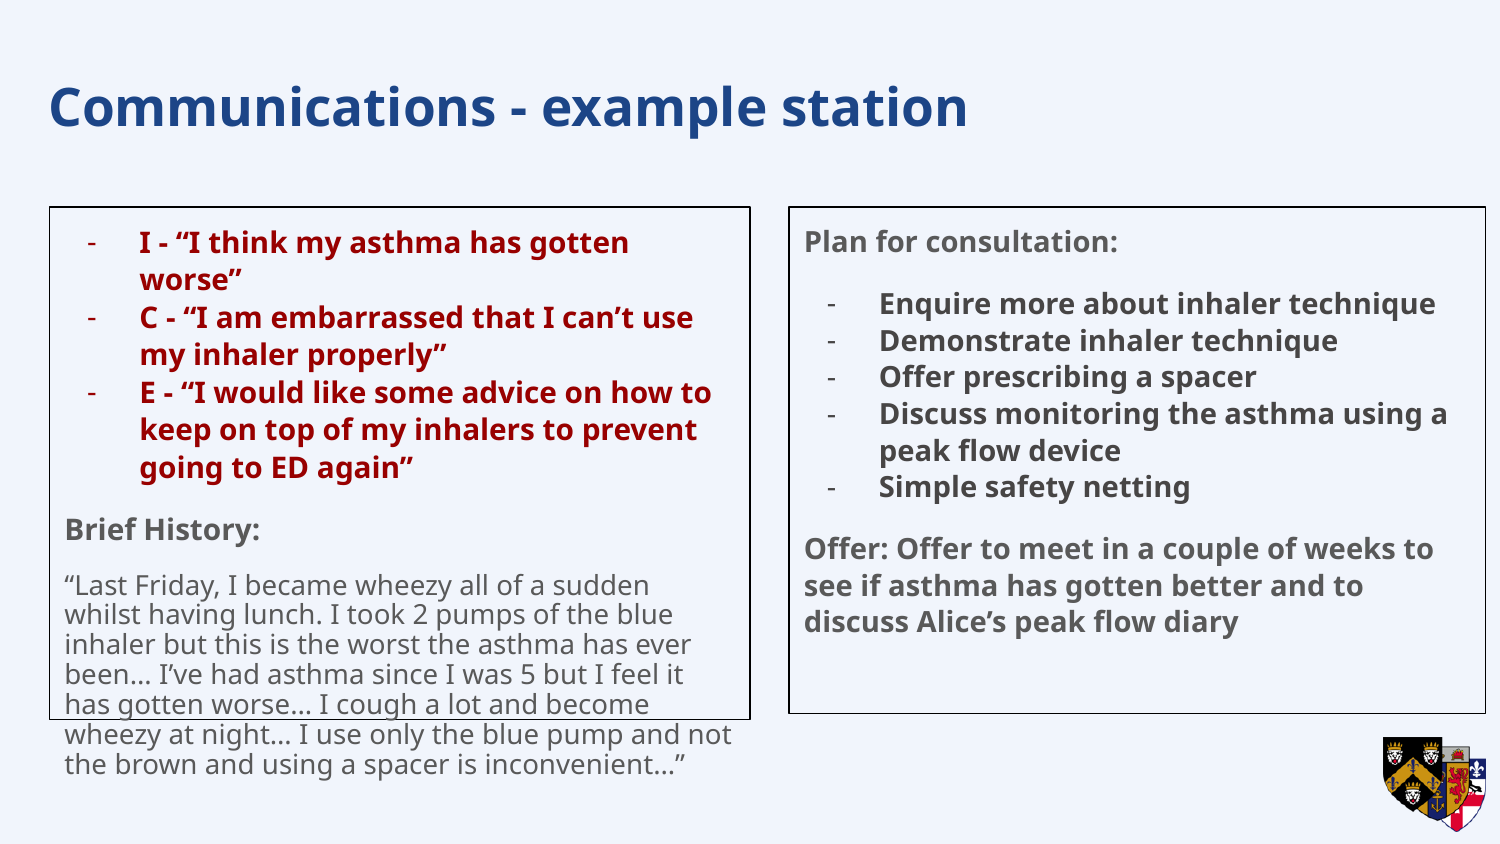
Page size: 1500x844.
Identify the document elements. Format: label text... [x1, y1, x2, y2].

picture [1383, 737, 1486, 832]
text_box Plan for consultation: Enquire more about inhaler technique Demonstrate inhaler technique Offer prescribing a spacer Discuss monitoring the asthma using a peak flow device Simple safety netting Offer: Offer to meet in a couple of weeks to see if asthma has gotten better and to discuss Alice’s peak flow diary [789, 206, 1486, 714]
list I - “I think my asthma has gotten worse” C - “I am embarrassed that I can’t use my inhaler properly” E - “I would like some advice on how to keep on top of my inhalers to prevent going to ED again” Brief History: “Last Friday, I became wheezy all of a sudden whilst having lunch. I took 2 pumps of the blue inhaler but this is the worst the asthma has ever been… I’ve had asthma since I was 5 but I feel it has gotten worse… I cough a lot and become wheezy at night… I use only the blue pump and not the brown and using a spacer is inconvenient…” [49, 206, 750, 720]
title Communications - example station [33, 58, 1432, 153]
